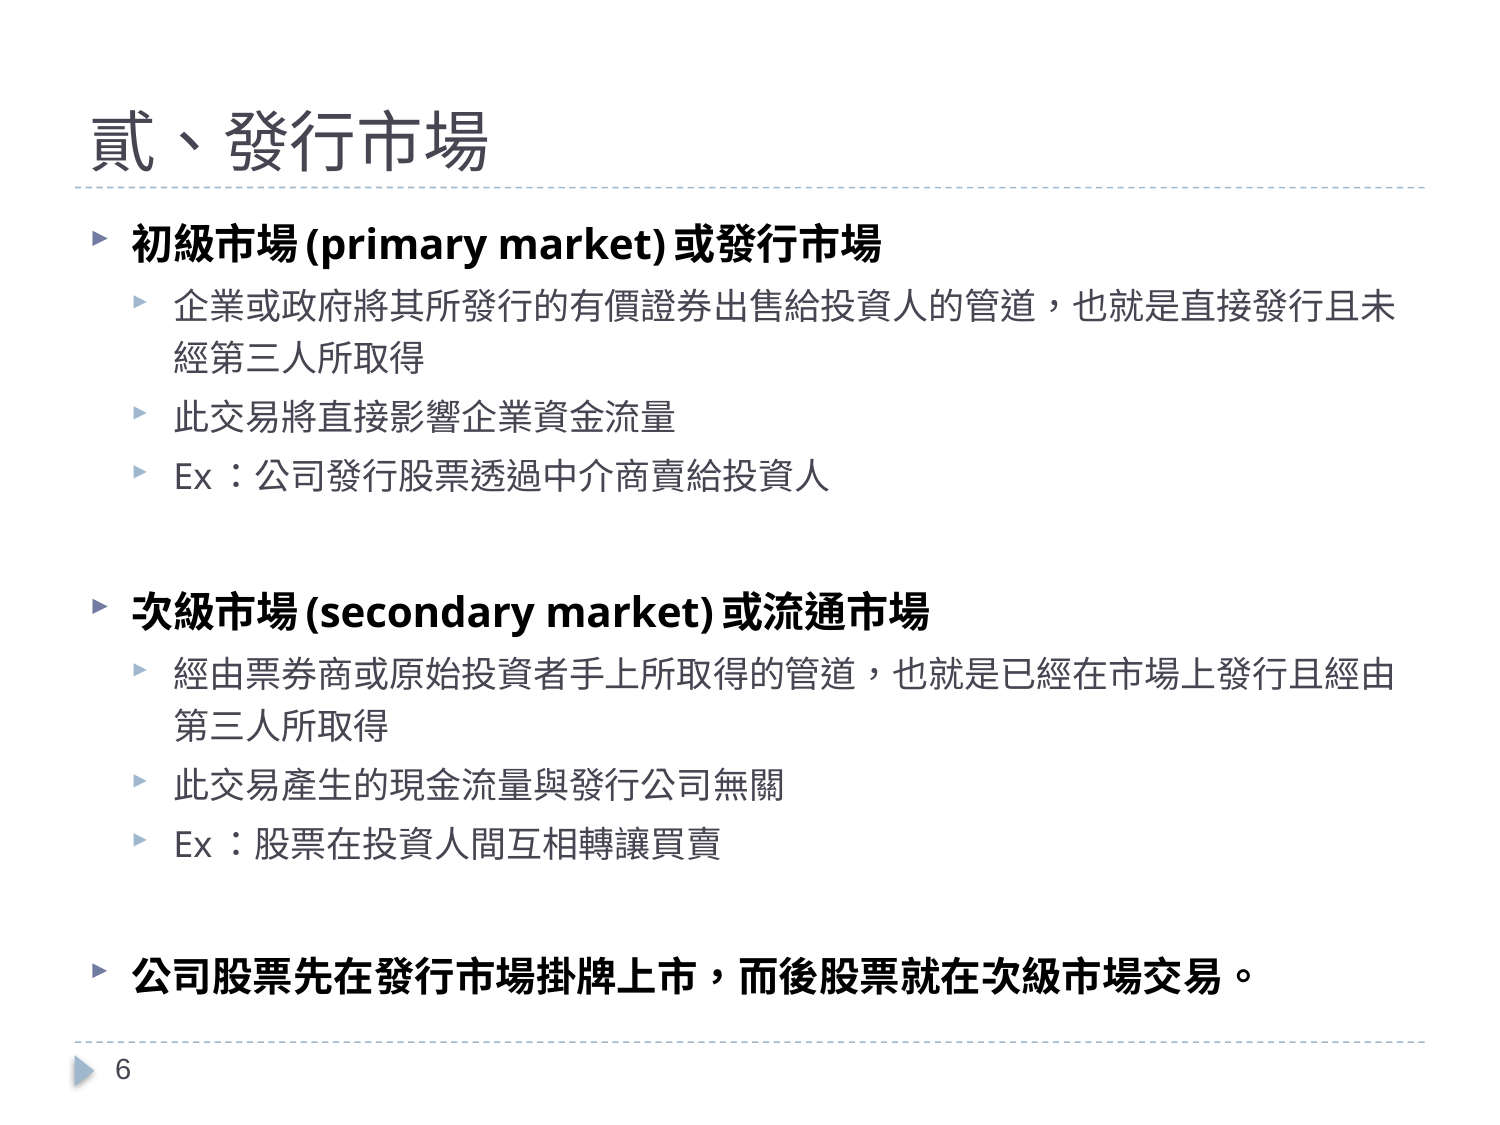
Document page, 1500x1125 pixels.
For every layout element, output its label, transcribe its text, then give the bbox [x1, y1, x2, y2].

list 初級市場(primary market)或發行市場 企業或政府將其所發行的有價證券出售給投資人的管道，也就是直接發行且未經第三人所取得 此交易將直接影響企業資金流量 Ex：公司發行股票透過中介商賣給投資人 次級市場(secondary market)或流通市場 經由票券商或原始投資者手上所取得的管道，也就是已經在市場上發行且經由第三人所取得 此交易產生的現金流量與發行公司無關 Ex：股票在投資人間互相轉讓買賣 公司股票先在發行市場掛牌上市，而後股票就在次級市場交易。 [75, 200, 1425, 1010]
title 貳、發行市場 [75, 24, 1425, 188]
slide_number 6 [100, 1042, 426, 1103]
